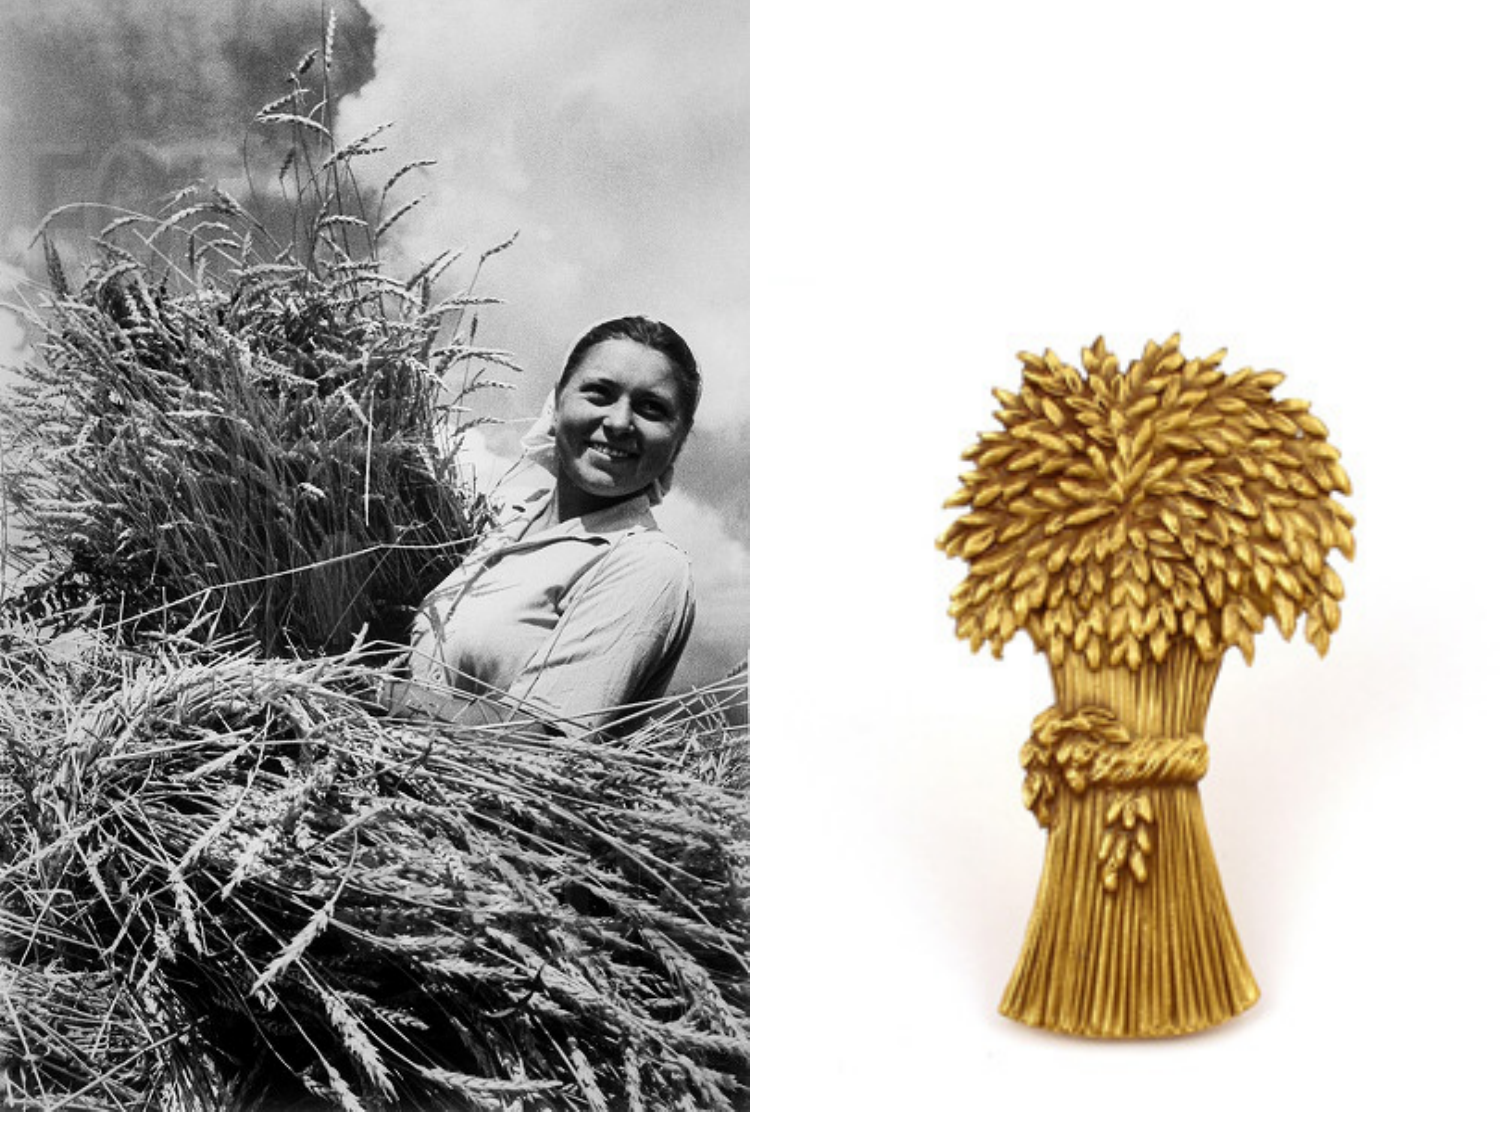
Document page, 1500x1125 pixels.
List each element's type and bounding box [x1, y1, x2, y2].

picture [0, 0, 751, 1112]
picture [768, 262, 1500, 1125]
